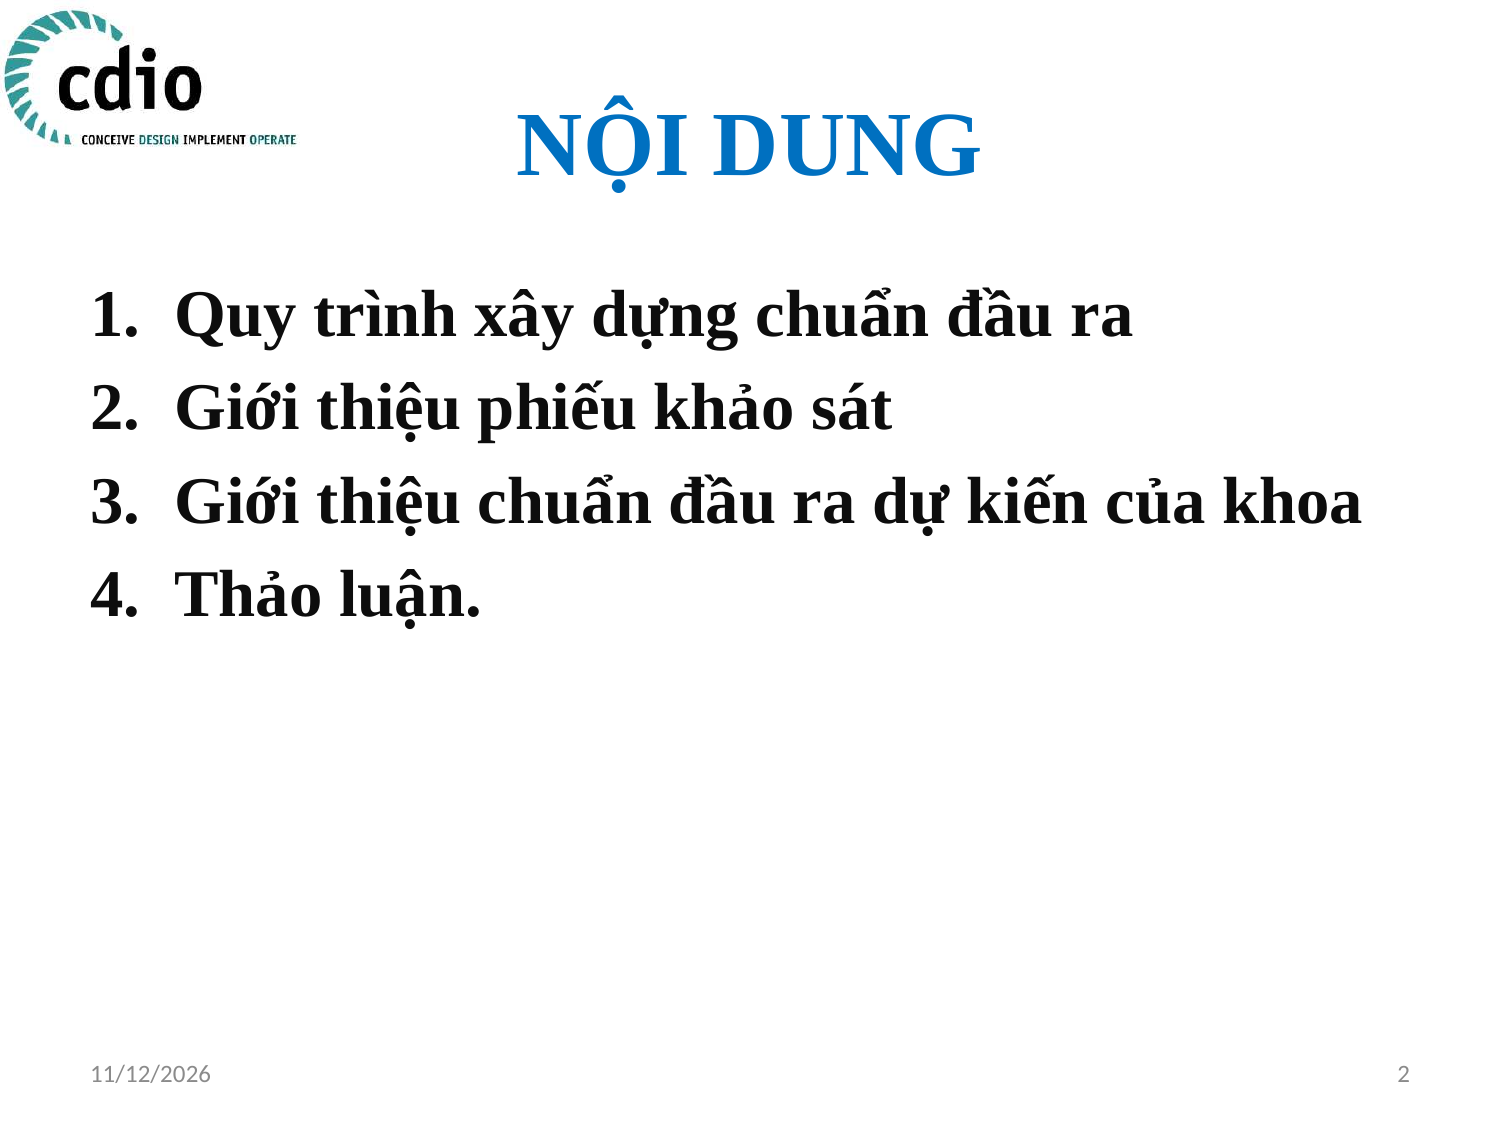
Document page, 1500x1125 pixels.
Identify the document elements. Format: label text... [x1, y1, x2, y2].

list Quy trình xây dựng chuẩn đầu ra Giới thiệu phiếu khảo sát Giới thiệu chuẩn đầu ra dự kiến của khoa Thảo luận. [74, 262, 1426, 1006]
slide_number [75, 1042, 425, 1103]
slide_number 2 [1074, 1042, 1425, 1103]
title NỘI DUNG [74, 44, 1426, 233]
picture [0, 0, 300, 150]
